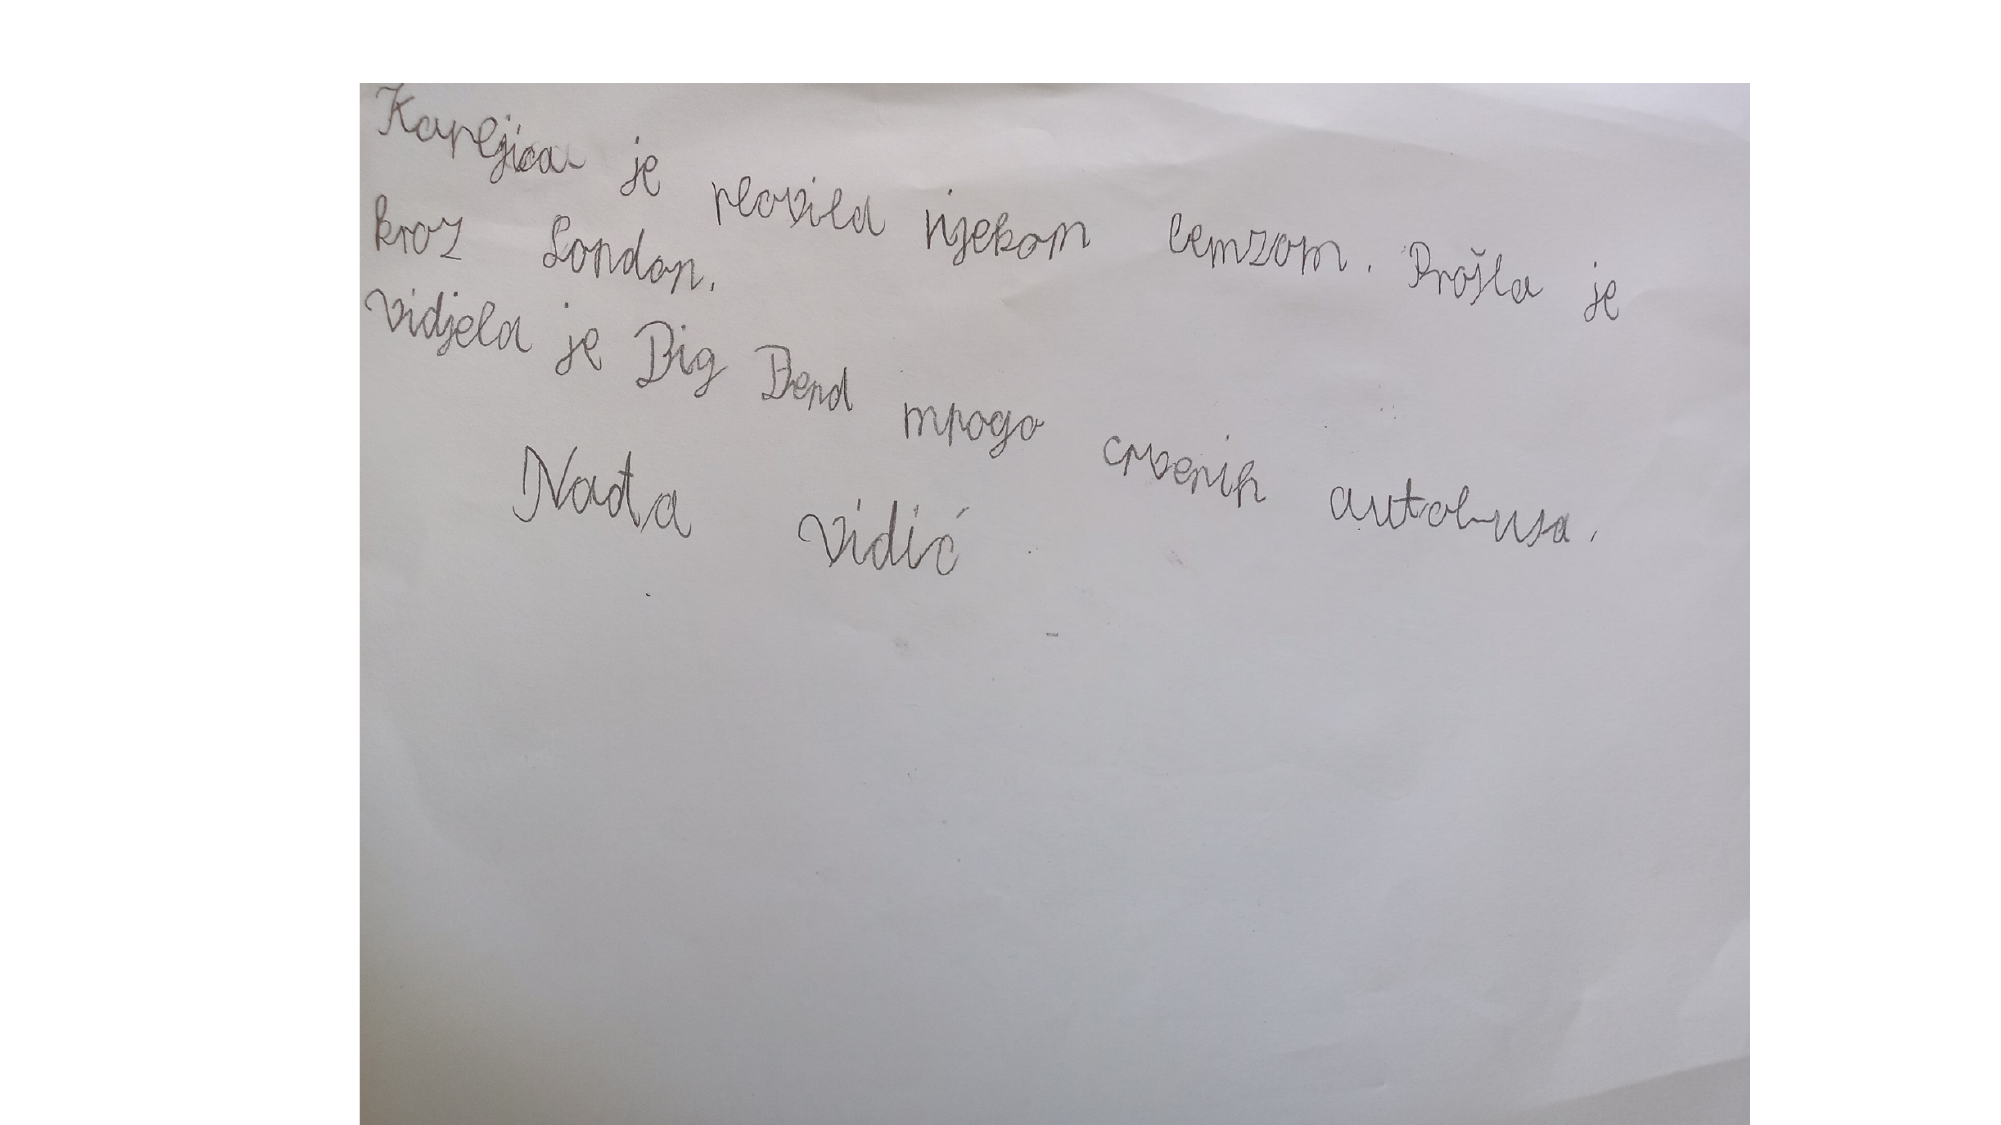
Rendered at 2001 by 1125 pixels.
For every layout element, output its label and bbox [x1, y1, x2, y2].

picture [361, 0, 1748, 1125]
